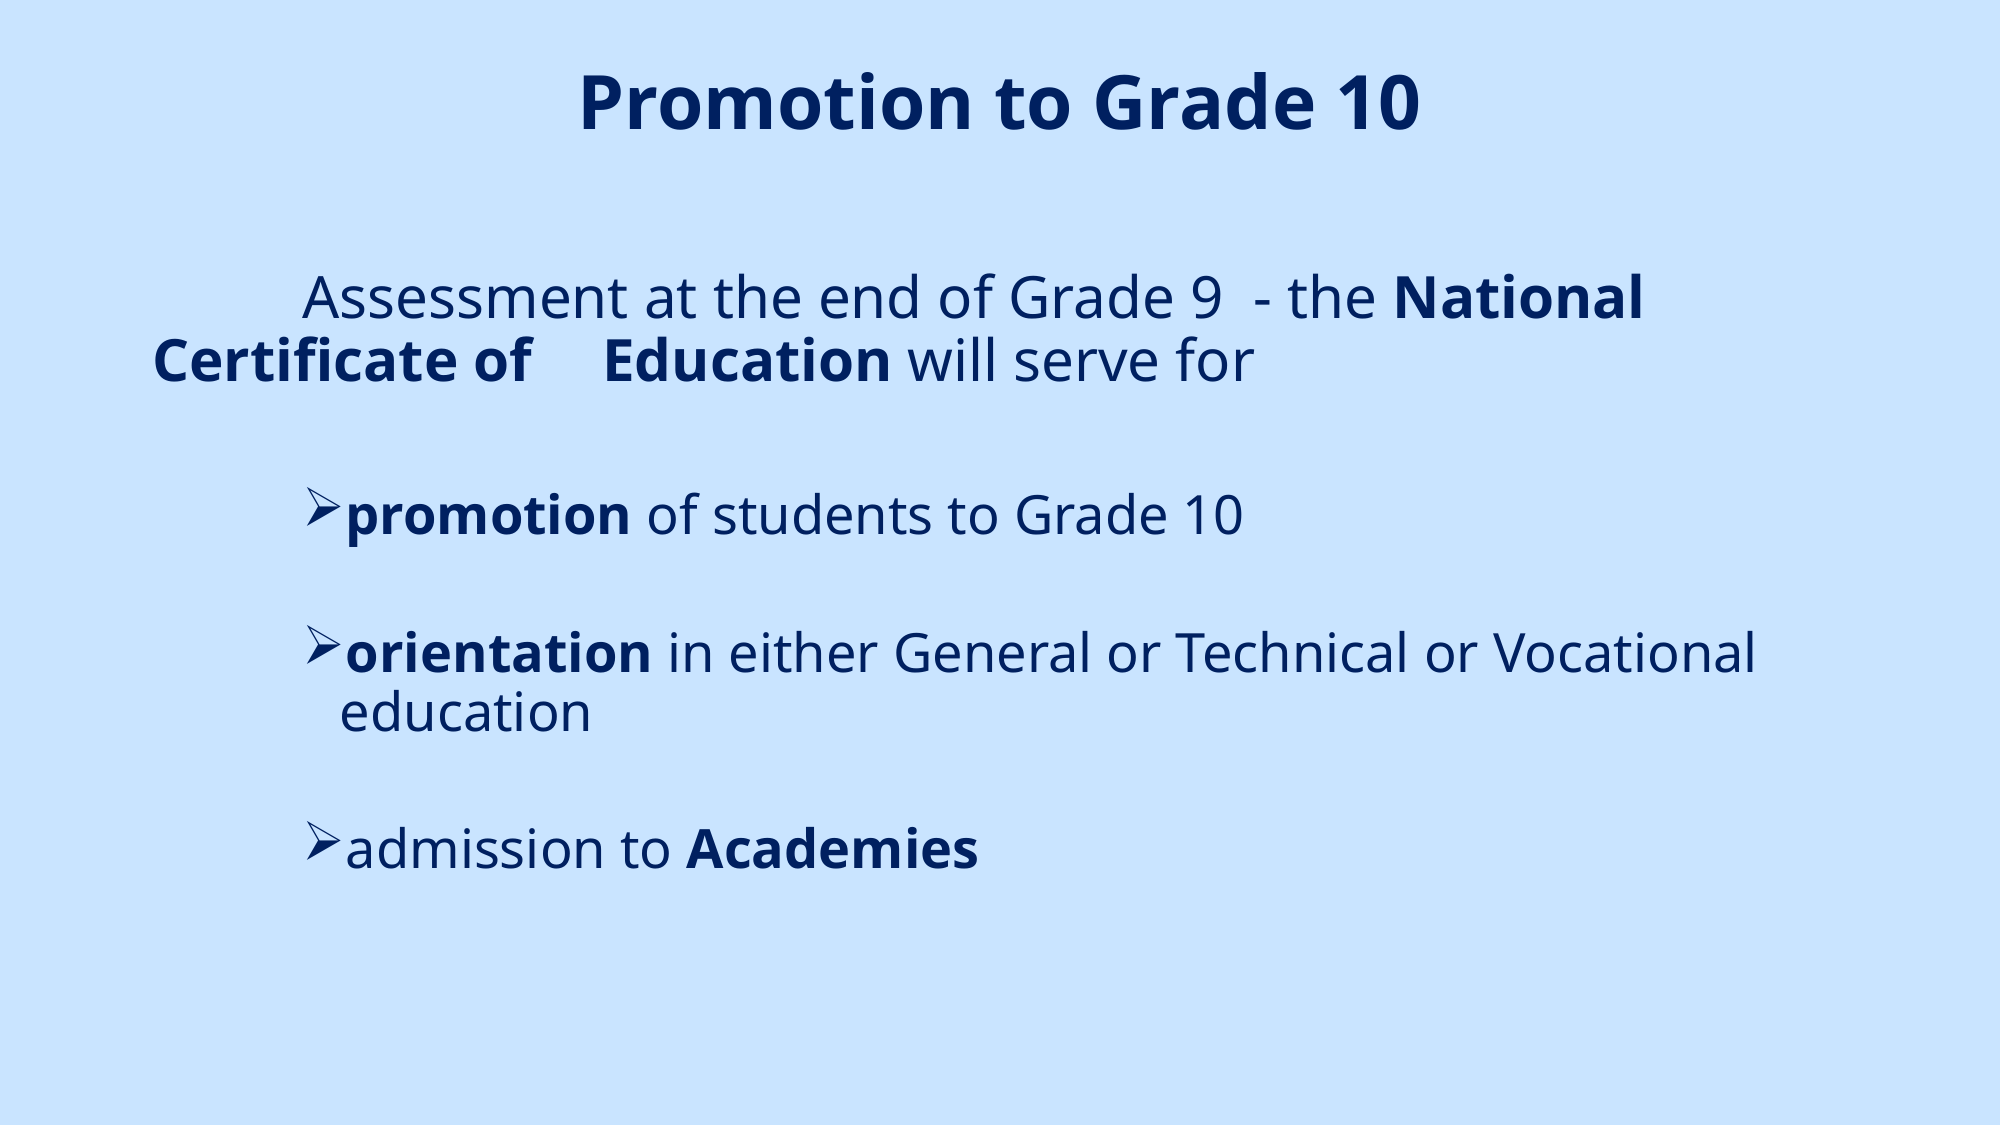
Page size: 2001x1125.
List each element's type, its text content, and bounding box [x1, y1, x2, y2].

title Promotion to Grade 10 [171, 40, 1829, 169]
list Assessment at the end of Grade 9 - the National Certificate of Education will serve for promotion of students to Grade 10 orientation in either General or Technical or Vocational education admission to Academies [137, 169, 1863, 1091]
